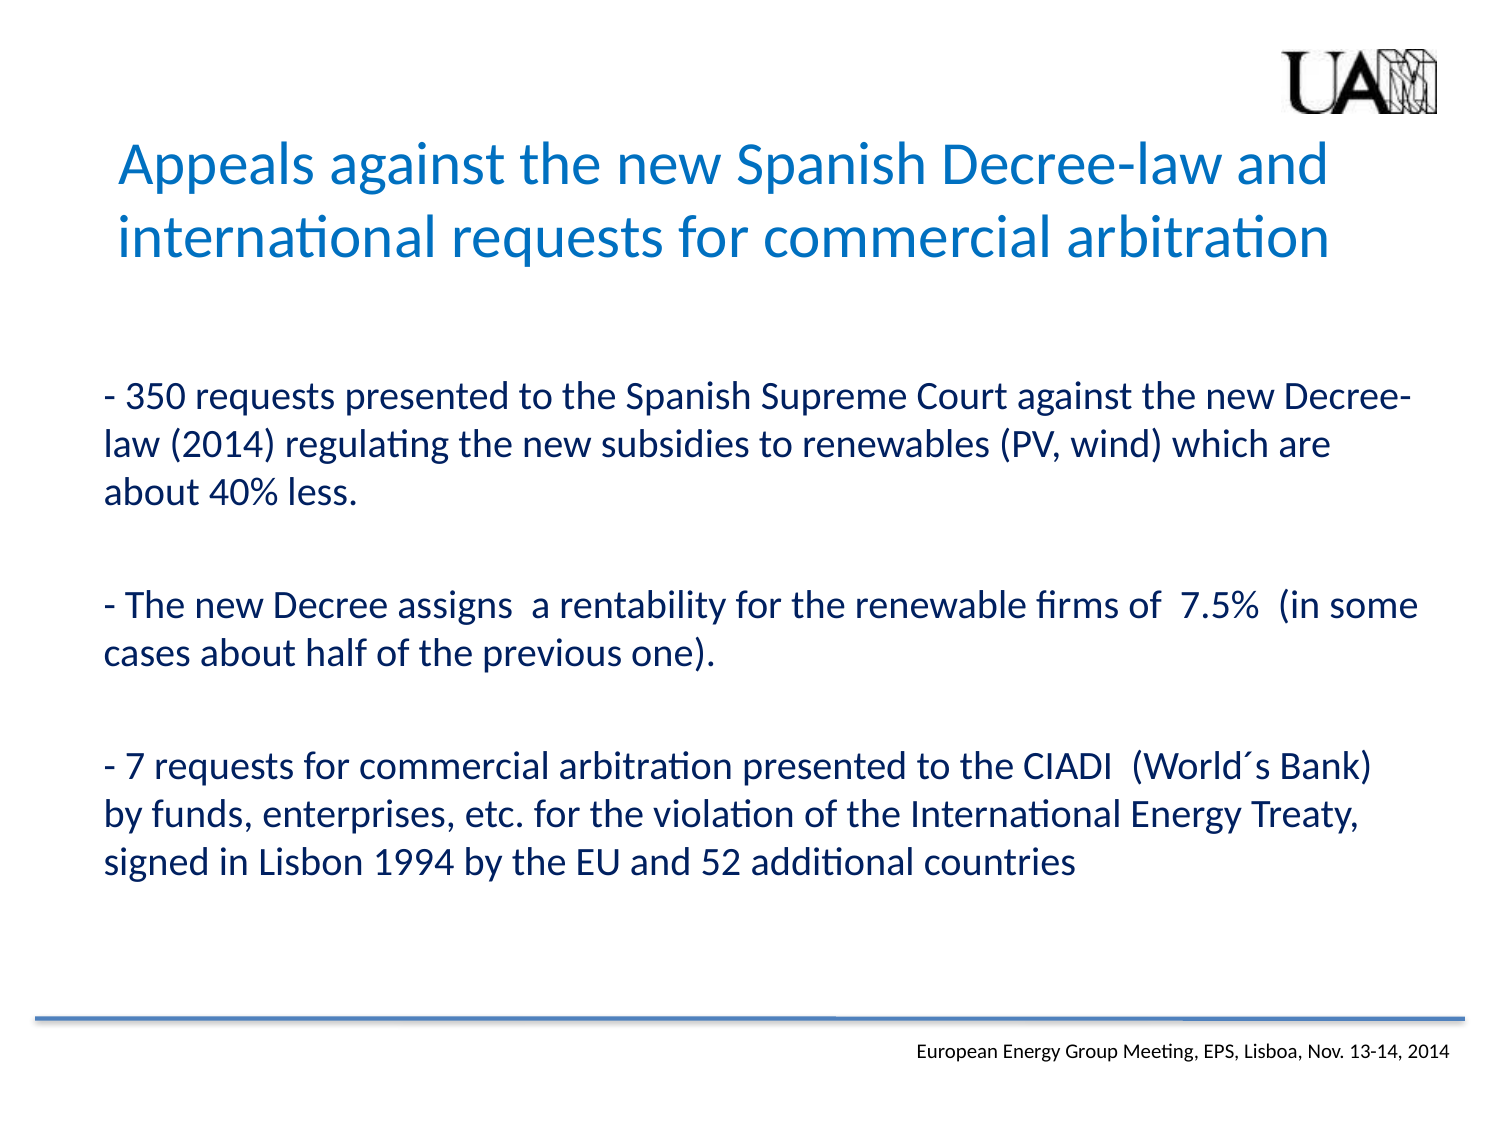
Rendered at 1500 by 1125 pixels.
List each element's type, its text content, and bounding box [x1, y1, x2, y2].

subtitle - 350 requests presented to the Spanish Supreme Court against the new Decree-law (2014) regulating the new subsidies to renewables (PV, wind) which are about 40% less. - The new Decree assigns a rentability for the renewable firms of 7.5% (in some cases about half of the previous one). - 7 requests for commercial arbitration presented to the CIADI (World´s Bank) by funds, enterprises, etc. for the violation of the International Energy Treaty, signed in Lisbon 1994 by the EU and 52 additional countries [88, 361, 1436, 906]
title Appeals against the new Spanish Decree-law and international requests for commercial arbitration [87, 113, 1363, 279]
picture [1281, 49, 1437, 114]
text_box European Energy Group Meeting, EPS, Lisboa, Nov. 13-14, 2014 [35, 1030, 1465, 1071]
